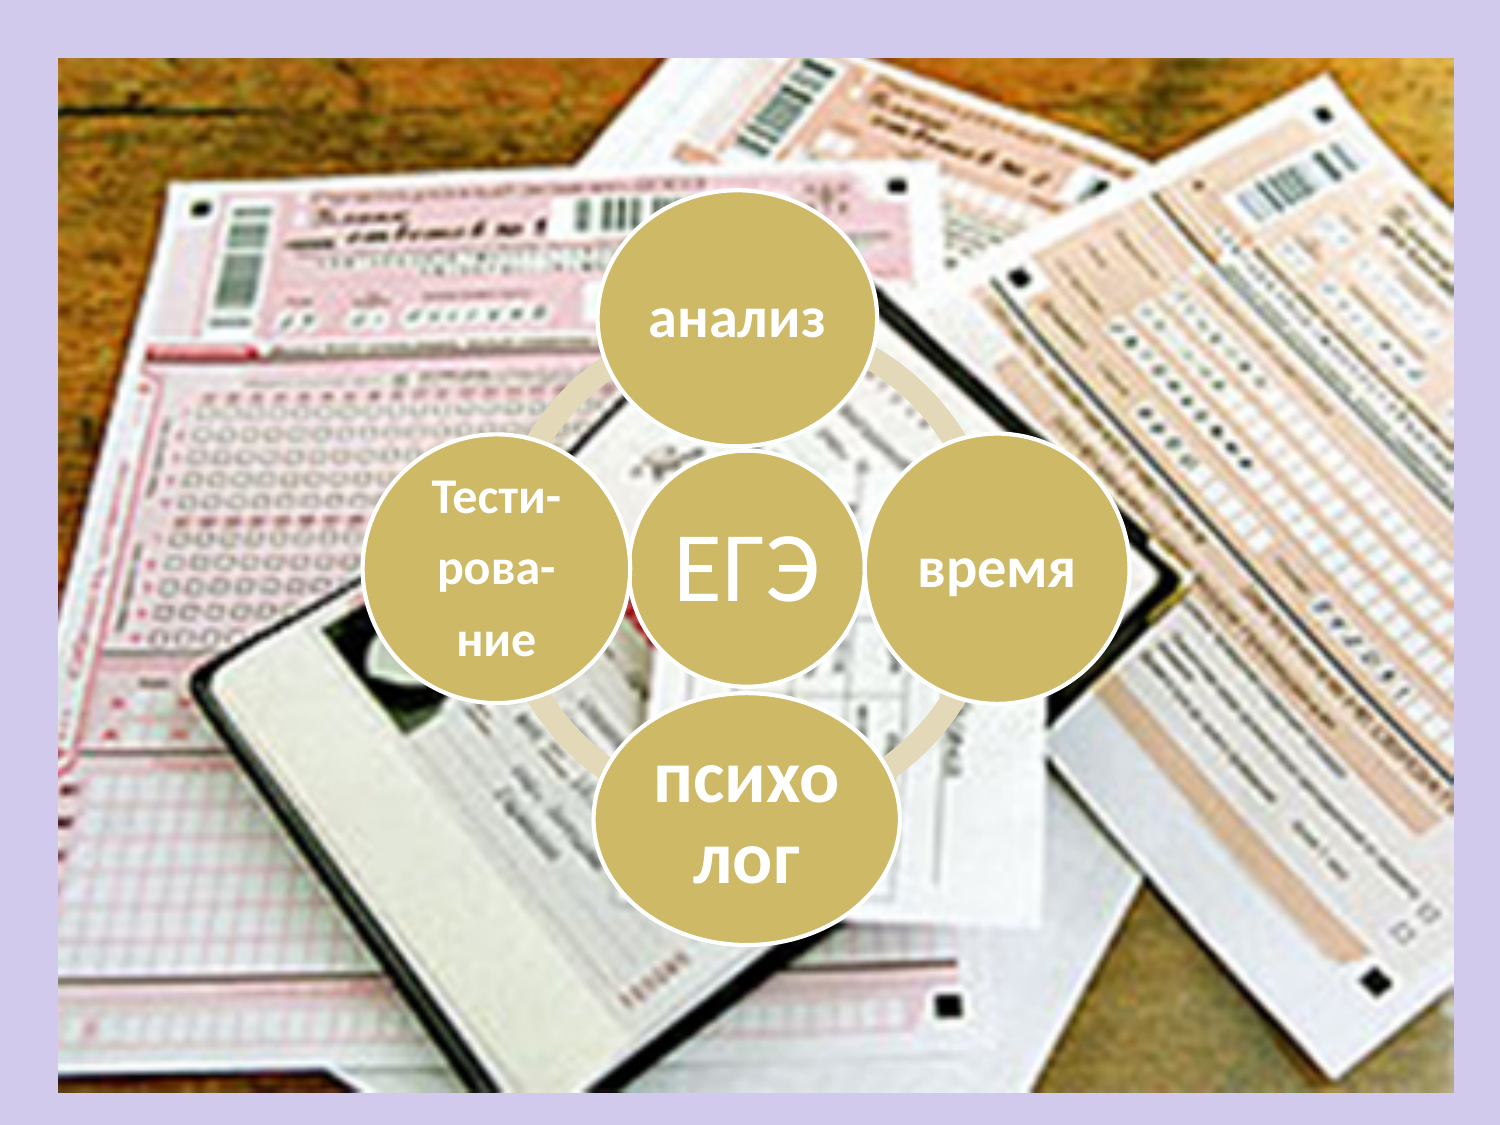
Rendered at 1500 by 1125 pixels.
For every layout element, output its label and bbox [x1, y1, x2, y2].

text_box [245, 234, 1247, 902]
picture [58, 58, 1454, 1093]
